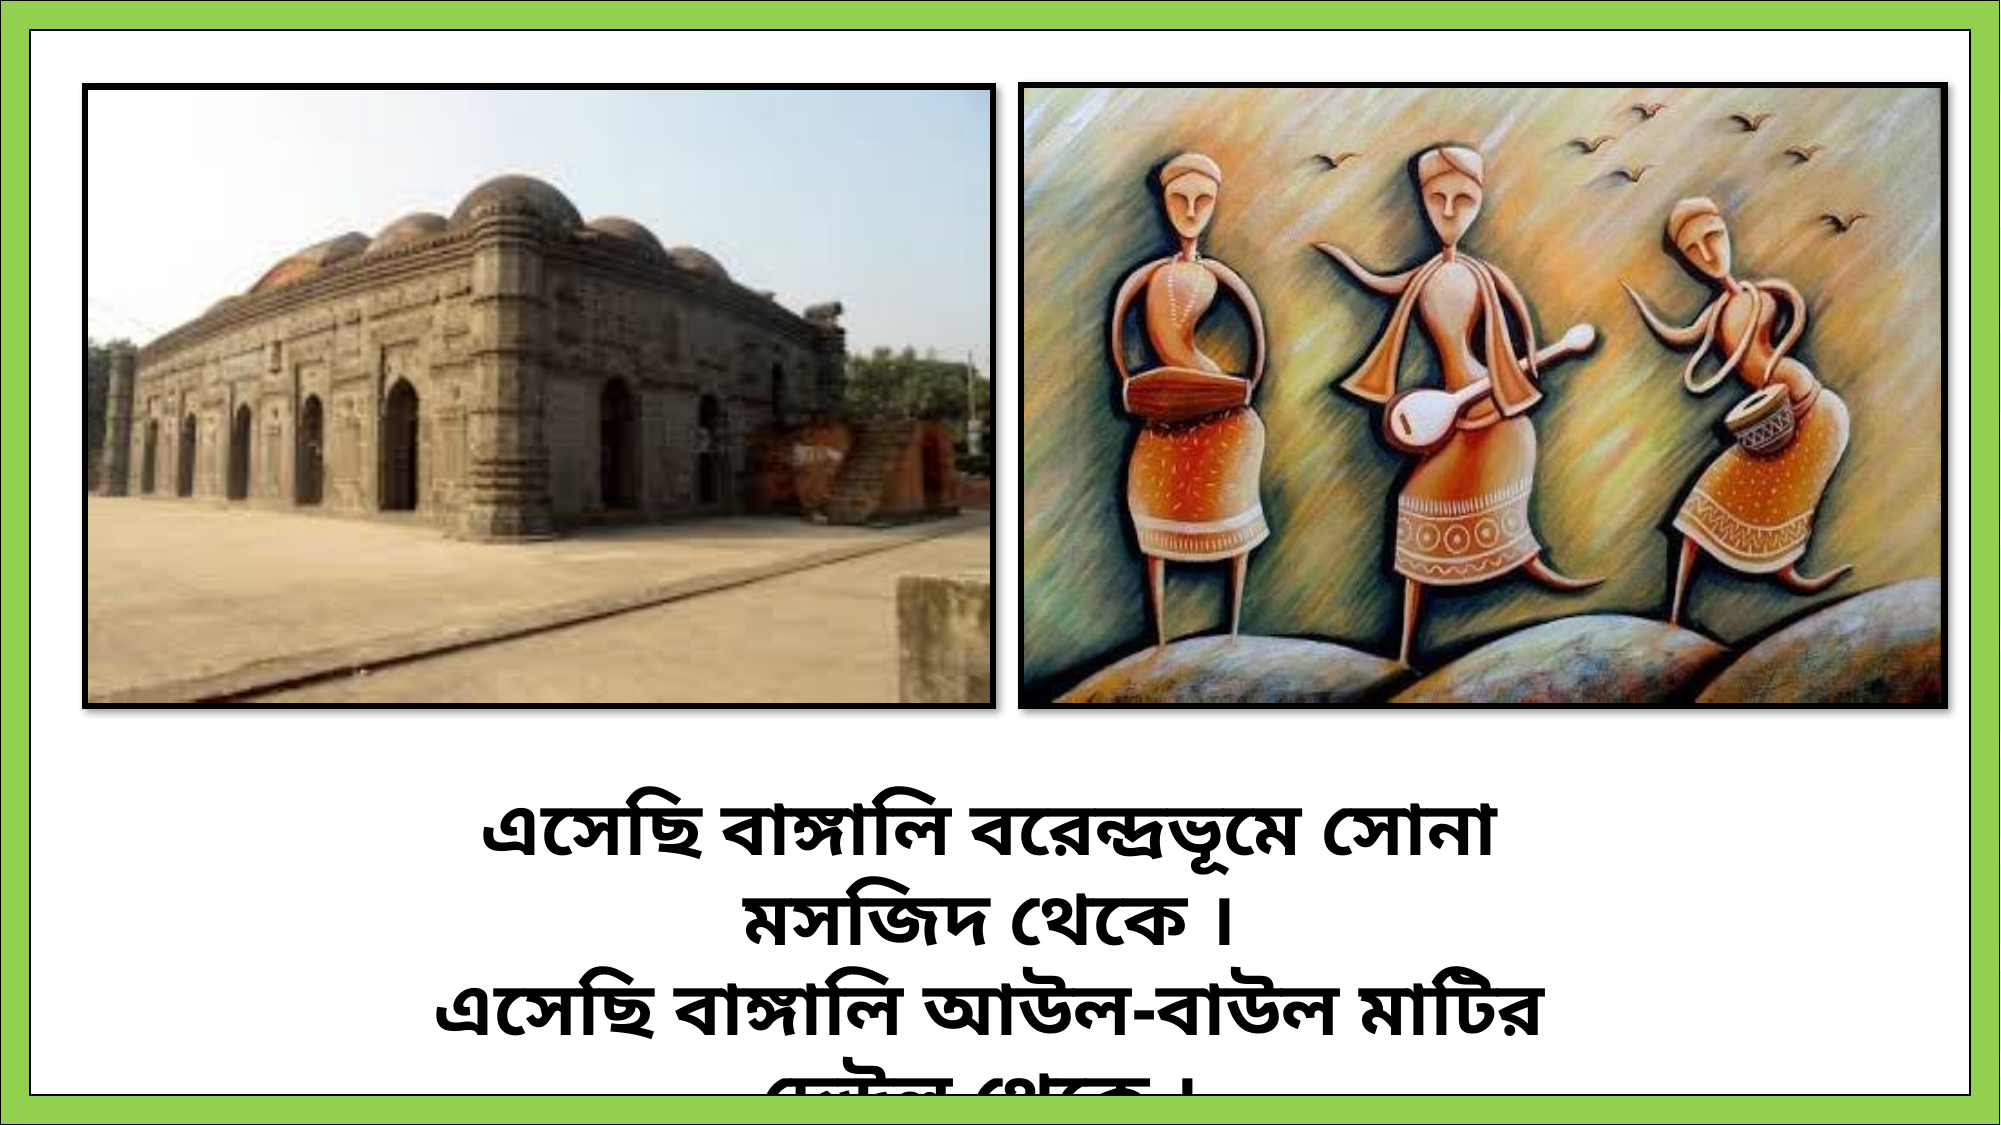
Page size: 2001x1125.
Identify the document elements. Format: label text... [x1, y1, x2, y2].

picture [1024, 87, 1942, 703]
text_box এসেছি বাঙ্গালি বরেন্দ্রভূমে সোনা মসজিদ থেকে । এসেছি বাঙ্গালি আউল-বাউল মাটির দেউল থেকে । [380, 772, 1599, 1094]
picture [87, 89, 990, 703]
text_box [0, 0, 2000, 1125]
